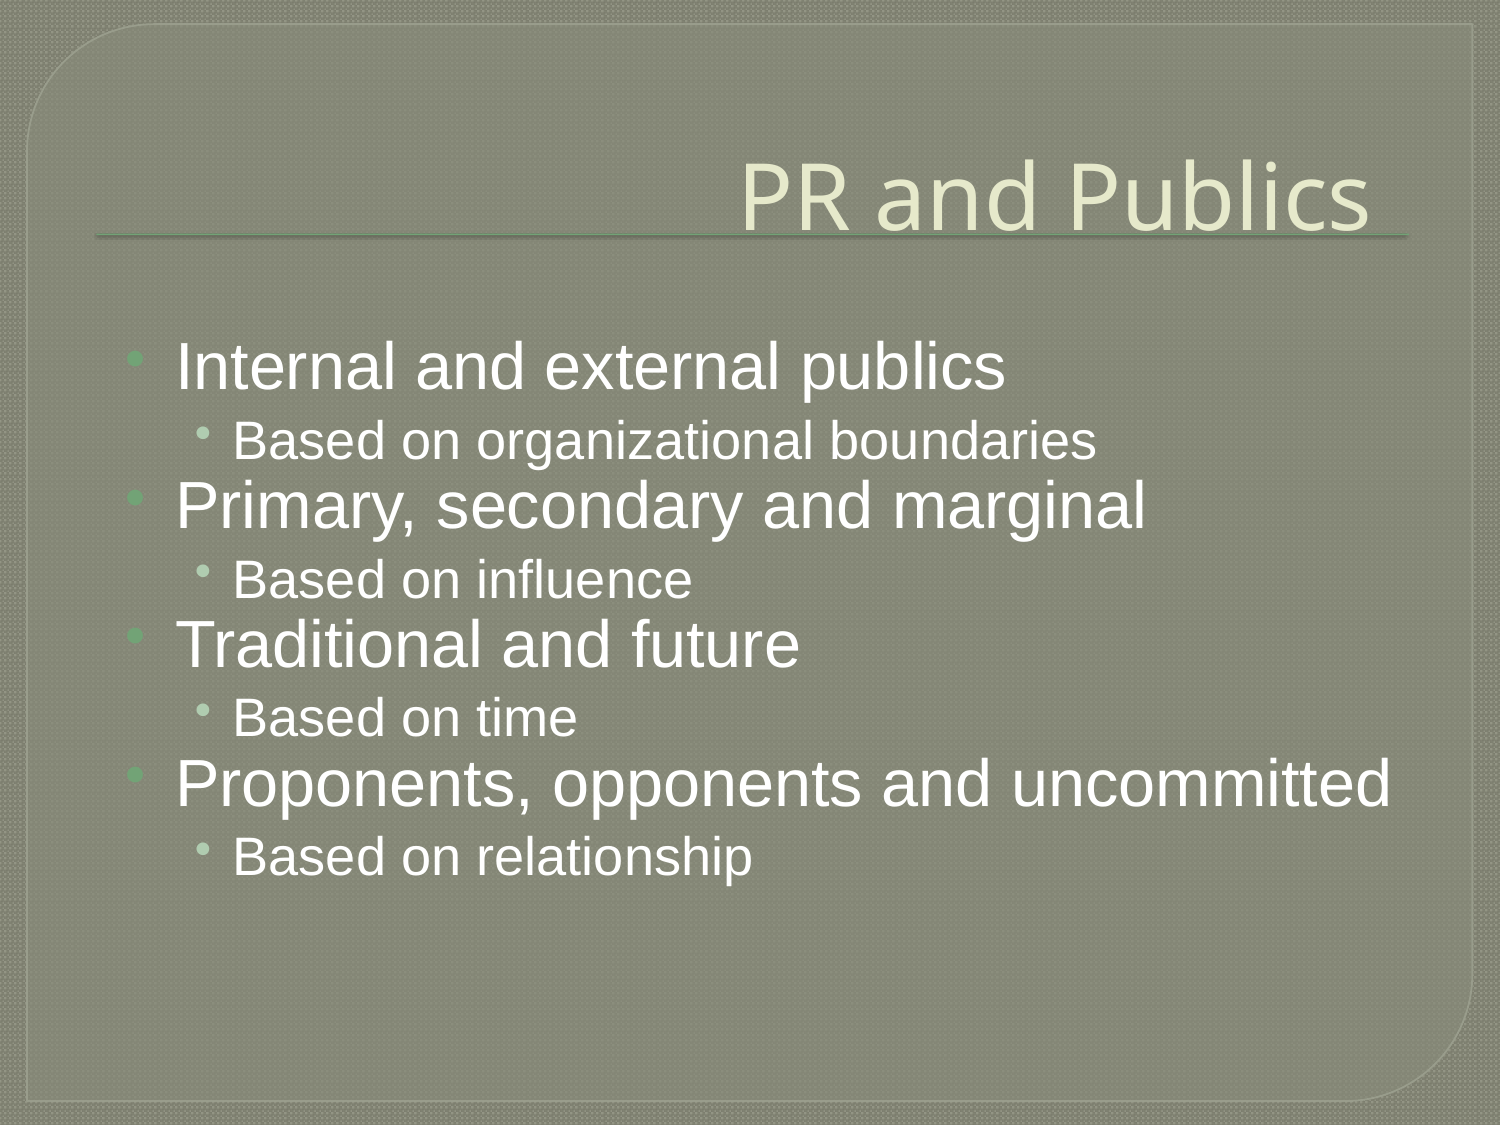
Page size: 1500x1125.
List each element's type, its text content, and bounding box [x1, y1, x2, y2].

list Internal and external publics Based on organizational boundaries Primary, secondary and marginal Based on influence Traditional and future Based on time Proponents, opponents and uncommitted Based on relationship [112, 324, 1500, 1000]
title PR and Publics [112, 130, 1388, 257]
